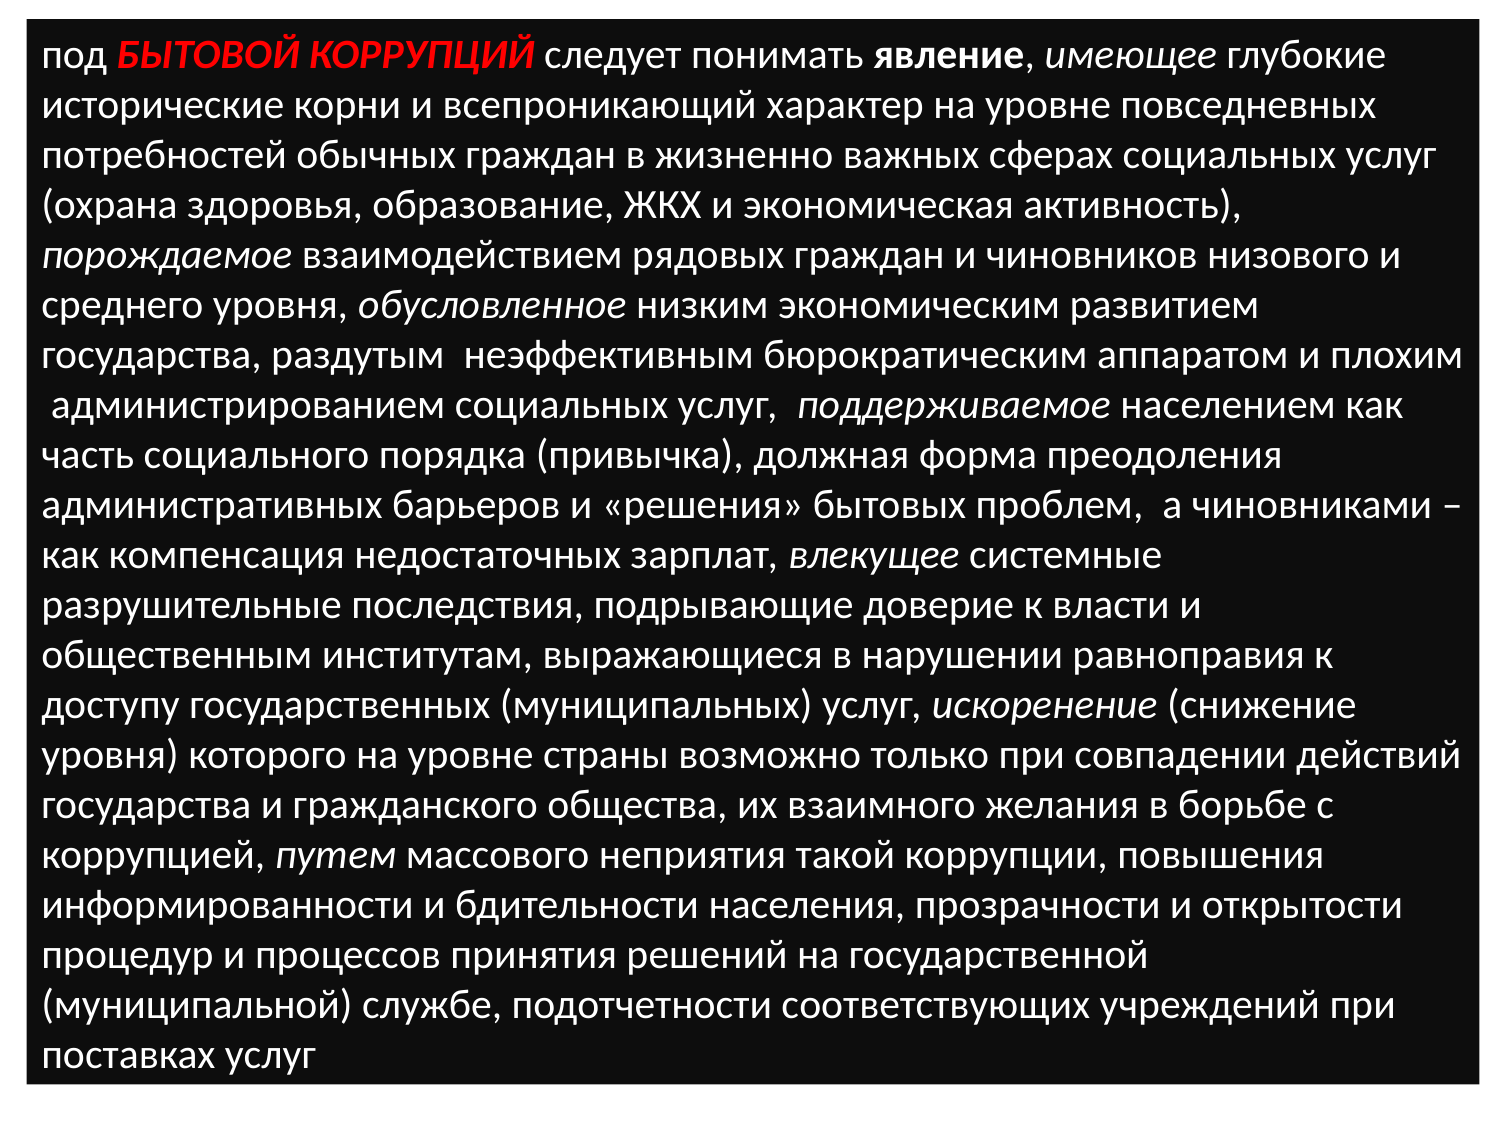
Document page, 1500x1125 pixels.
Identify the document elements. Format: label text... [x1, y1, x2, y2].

text_box под БЫТОВОЙ КОРРУПЦИЙ следует понимать явление, имеющее глубокие исторические корни и всепроникающий характер на уровне повседневных потребностей обычных граждан в жизненно важных сферах социальных услуг (охрана здоровья, образование, ЖКХ и экономическая активность), порождаемое взаимодействием рядовых граждан и чиновников низового и среднего уровня, обусловленное низким экономическим развитием государства, раздутым неэффективным бюрократическим аппаратом и плохим администрированием социальных услуг, поддерживаемое населением как часть социального порядка (привычка), должная форма преодоления административных барьеров и «решения» бытовых проблем, а чиновниками – как компенсация недостаточных зарплат, влекущее системные разрушительные последствия, подрывающие доверие к власти и общественным институтам, выражающиеся в нарушении равноправия к доступу государственных (муниципальных) услуг, искоренение (снижение уровня) которого на уровне страны возможно только при совпадении действий государства и гражданского общества, их взаимного желания в борьбе с коррупцией, путем массового неприятия такой коррупции, повышения информированности и бдительности населения, прозрачности и открытости процедур и процессов принятия решений на государственной (муниципальной) службе, подотчетности соответствующих учреждений при поставках услуг [26, 19, 1480, 1085]
